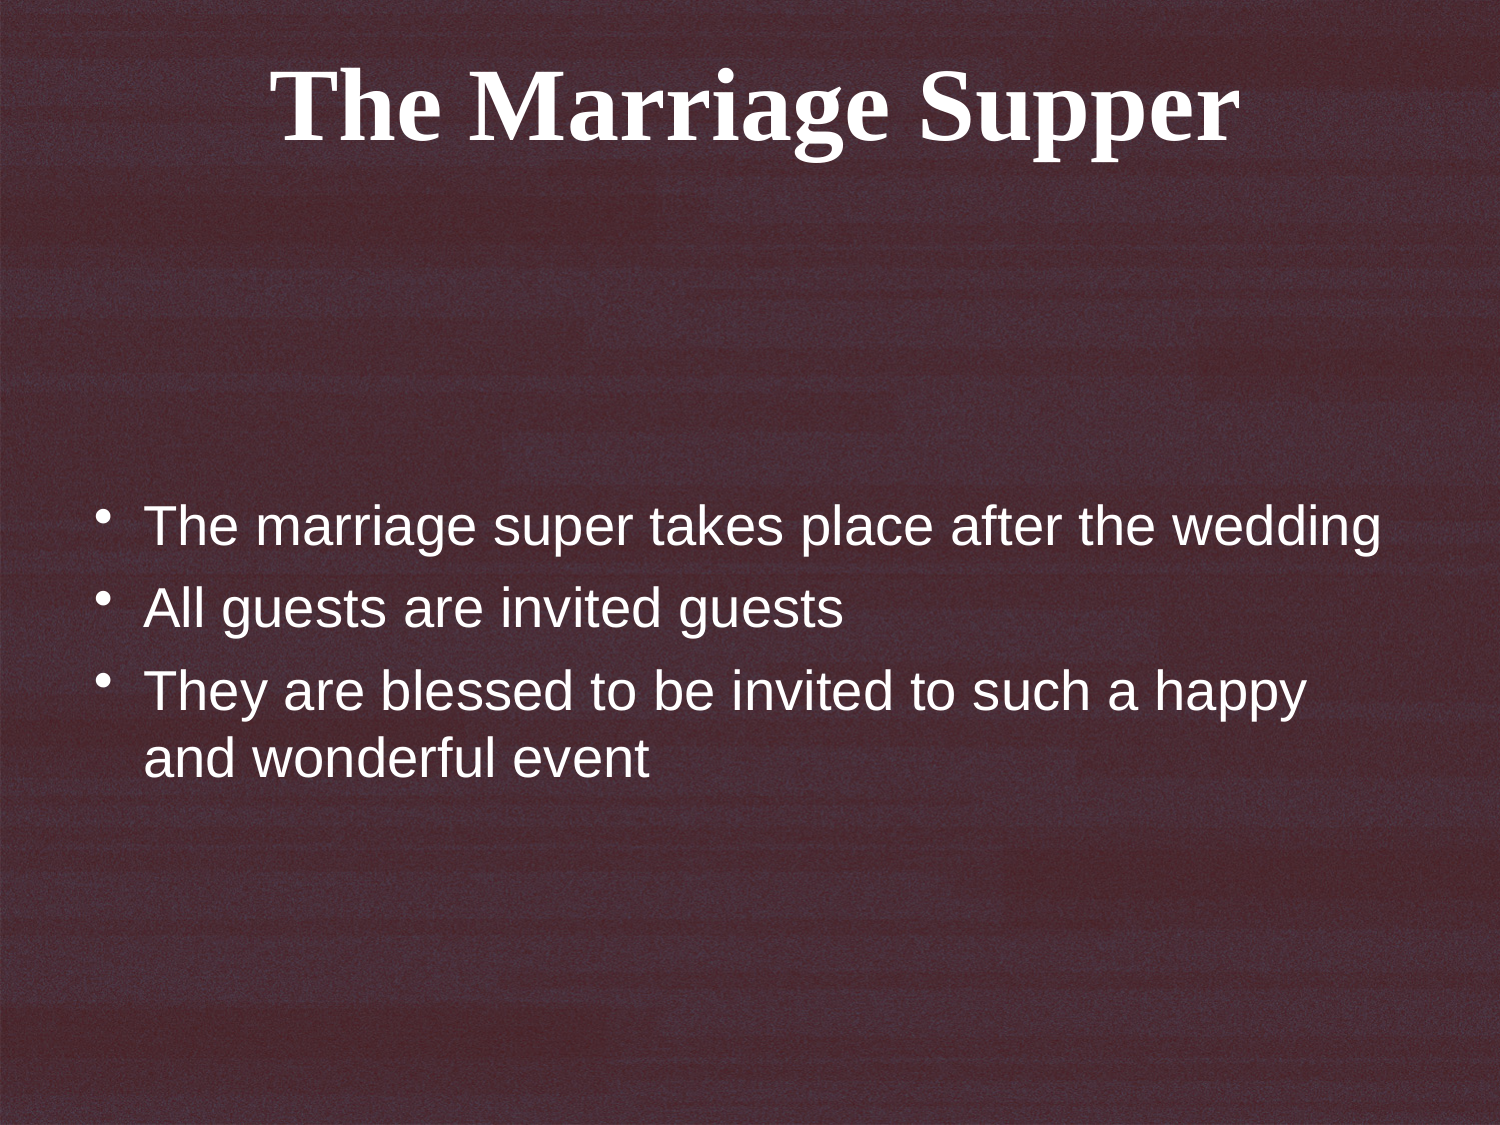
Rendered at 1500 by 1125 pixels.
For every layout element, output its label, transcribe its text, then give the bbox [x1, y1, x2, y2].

picture [0, 0, 1500, 1125]
text_box The Marriage Supper [85, 29, 1426, 169]
list The marriage super takes place after the wedding All guests are invited guests They are blessed to be invited to such a happy and wonderful event [85, 233, 1426, 1045]
